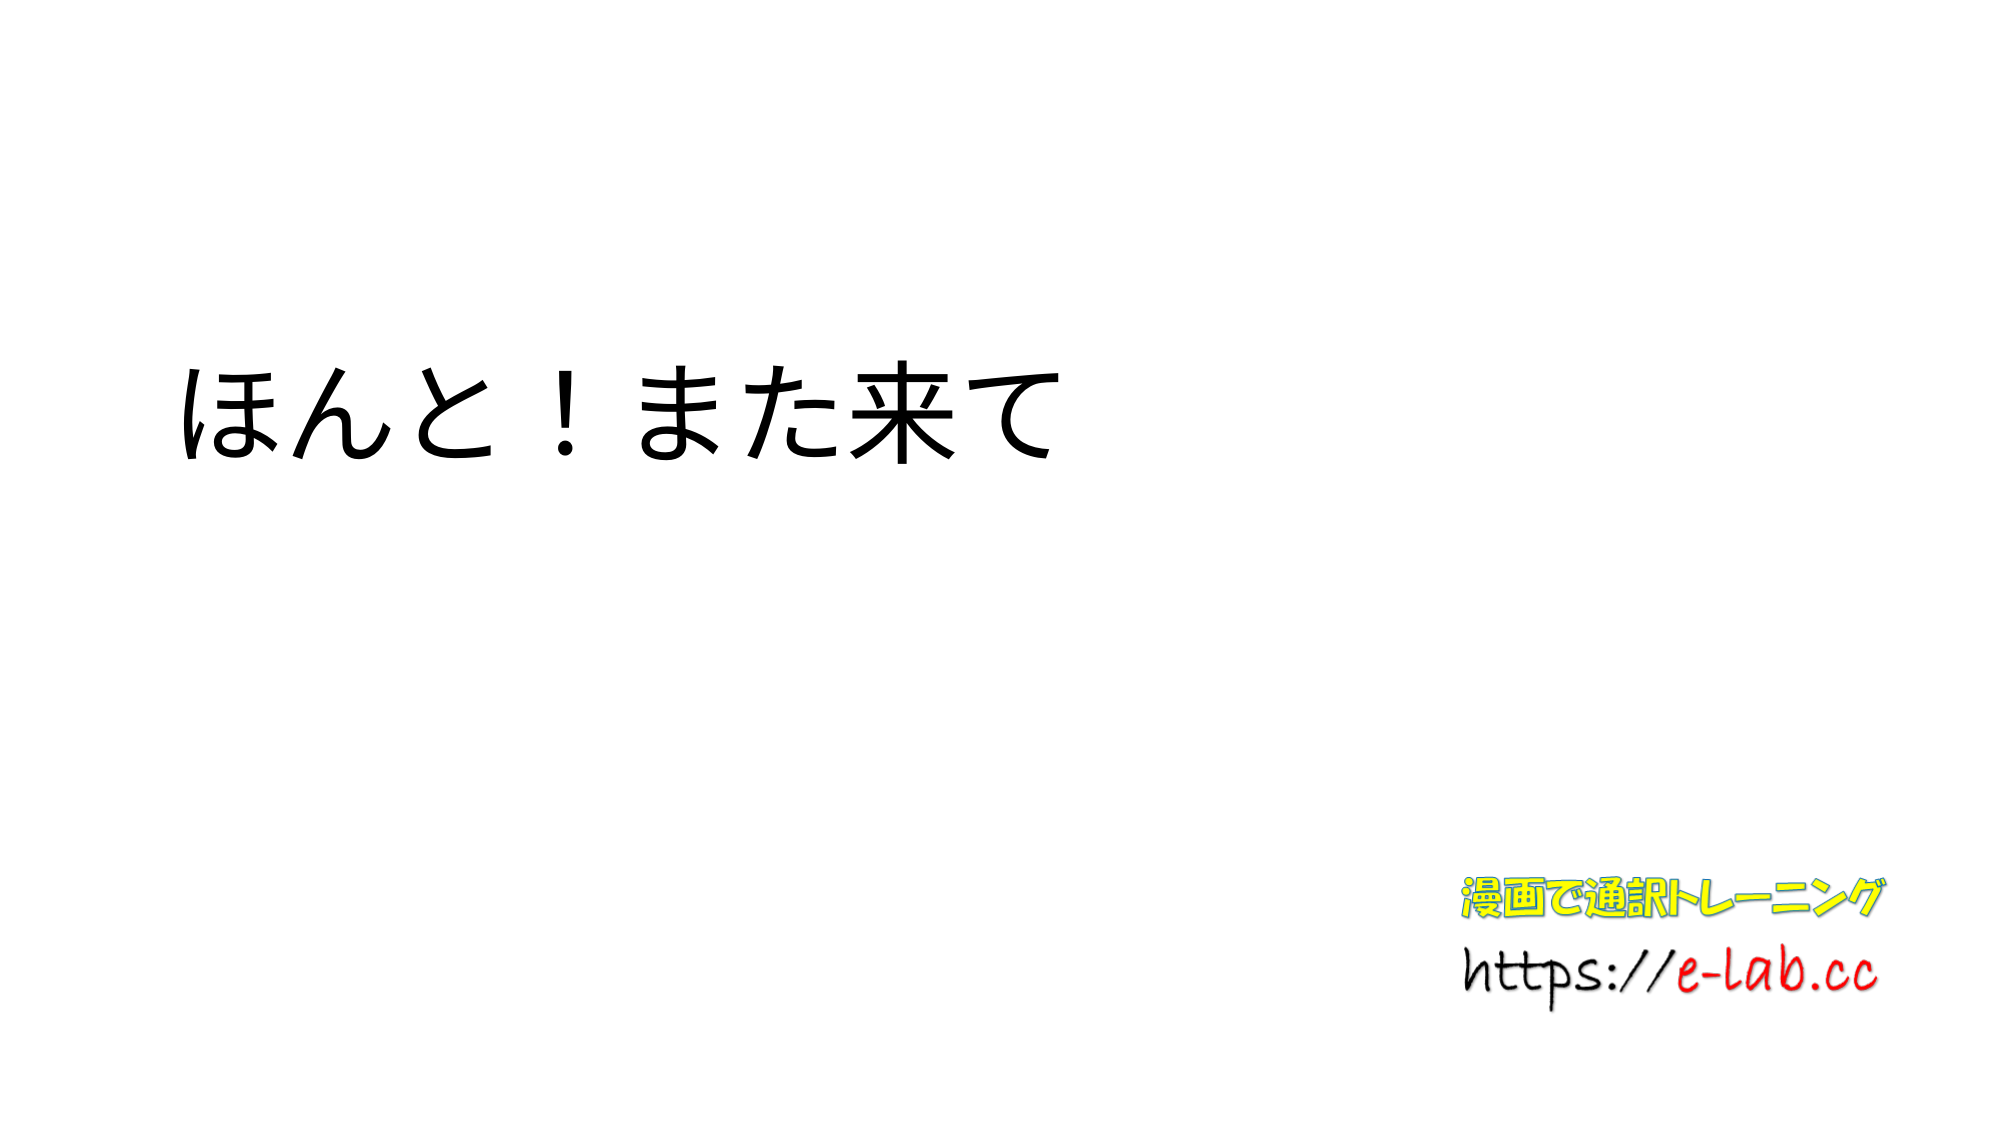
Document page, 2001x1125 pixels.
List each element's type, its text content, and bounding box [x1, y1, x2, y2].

picture [1417, 861, 1924, 1061]
title ほんと！また来て [156, 297, 1915, 486]
